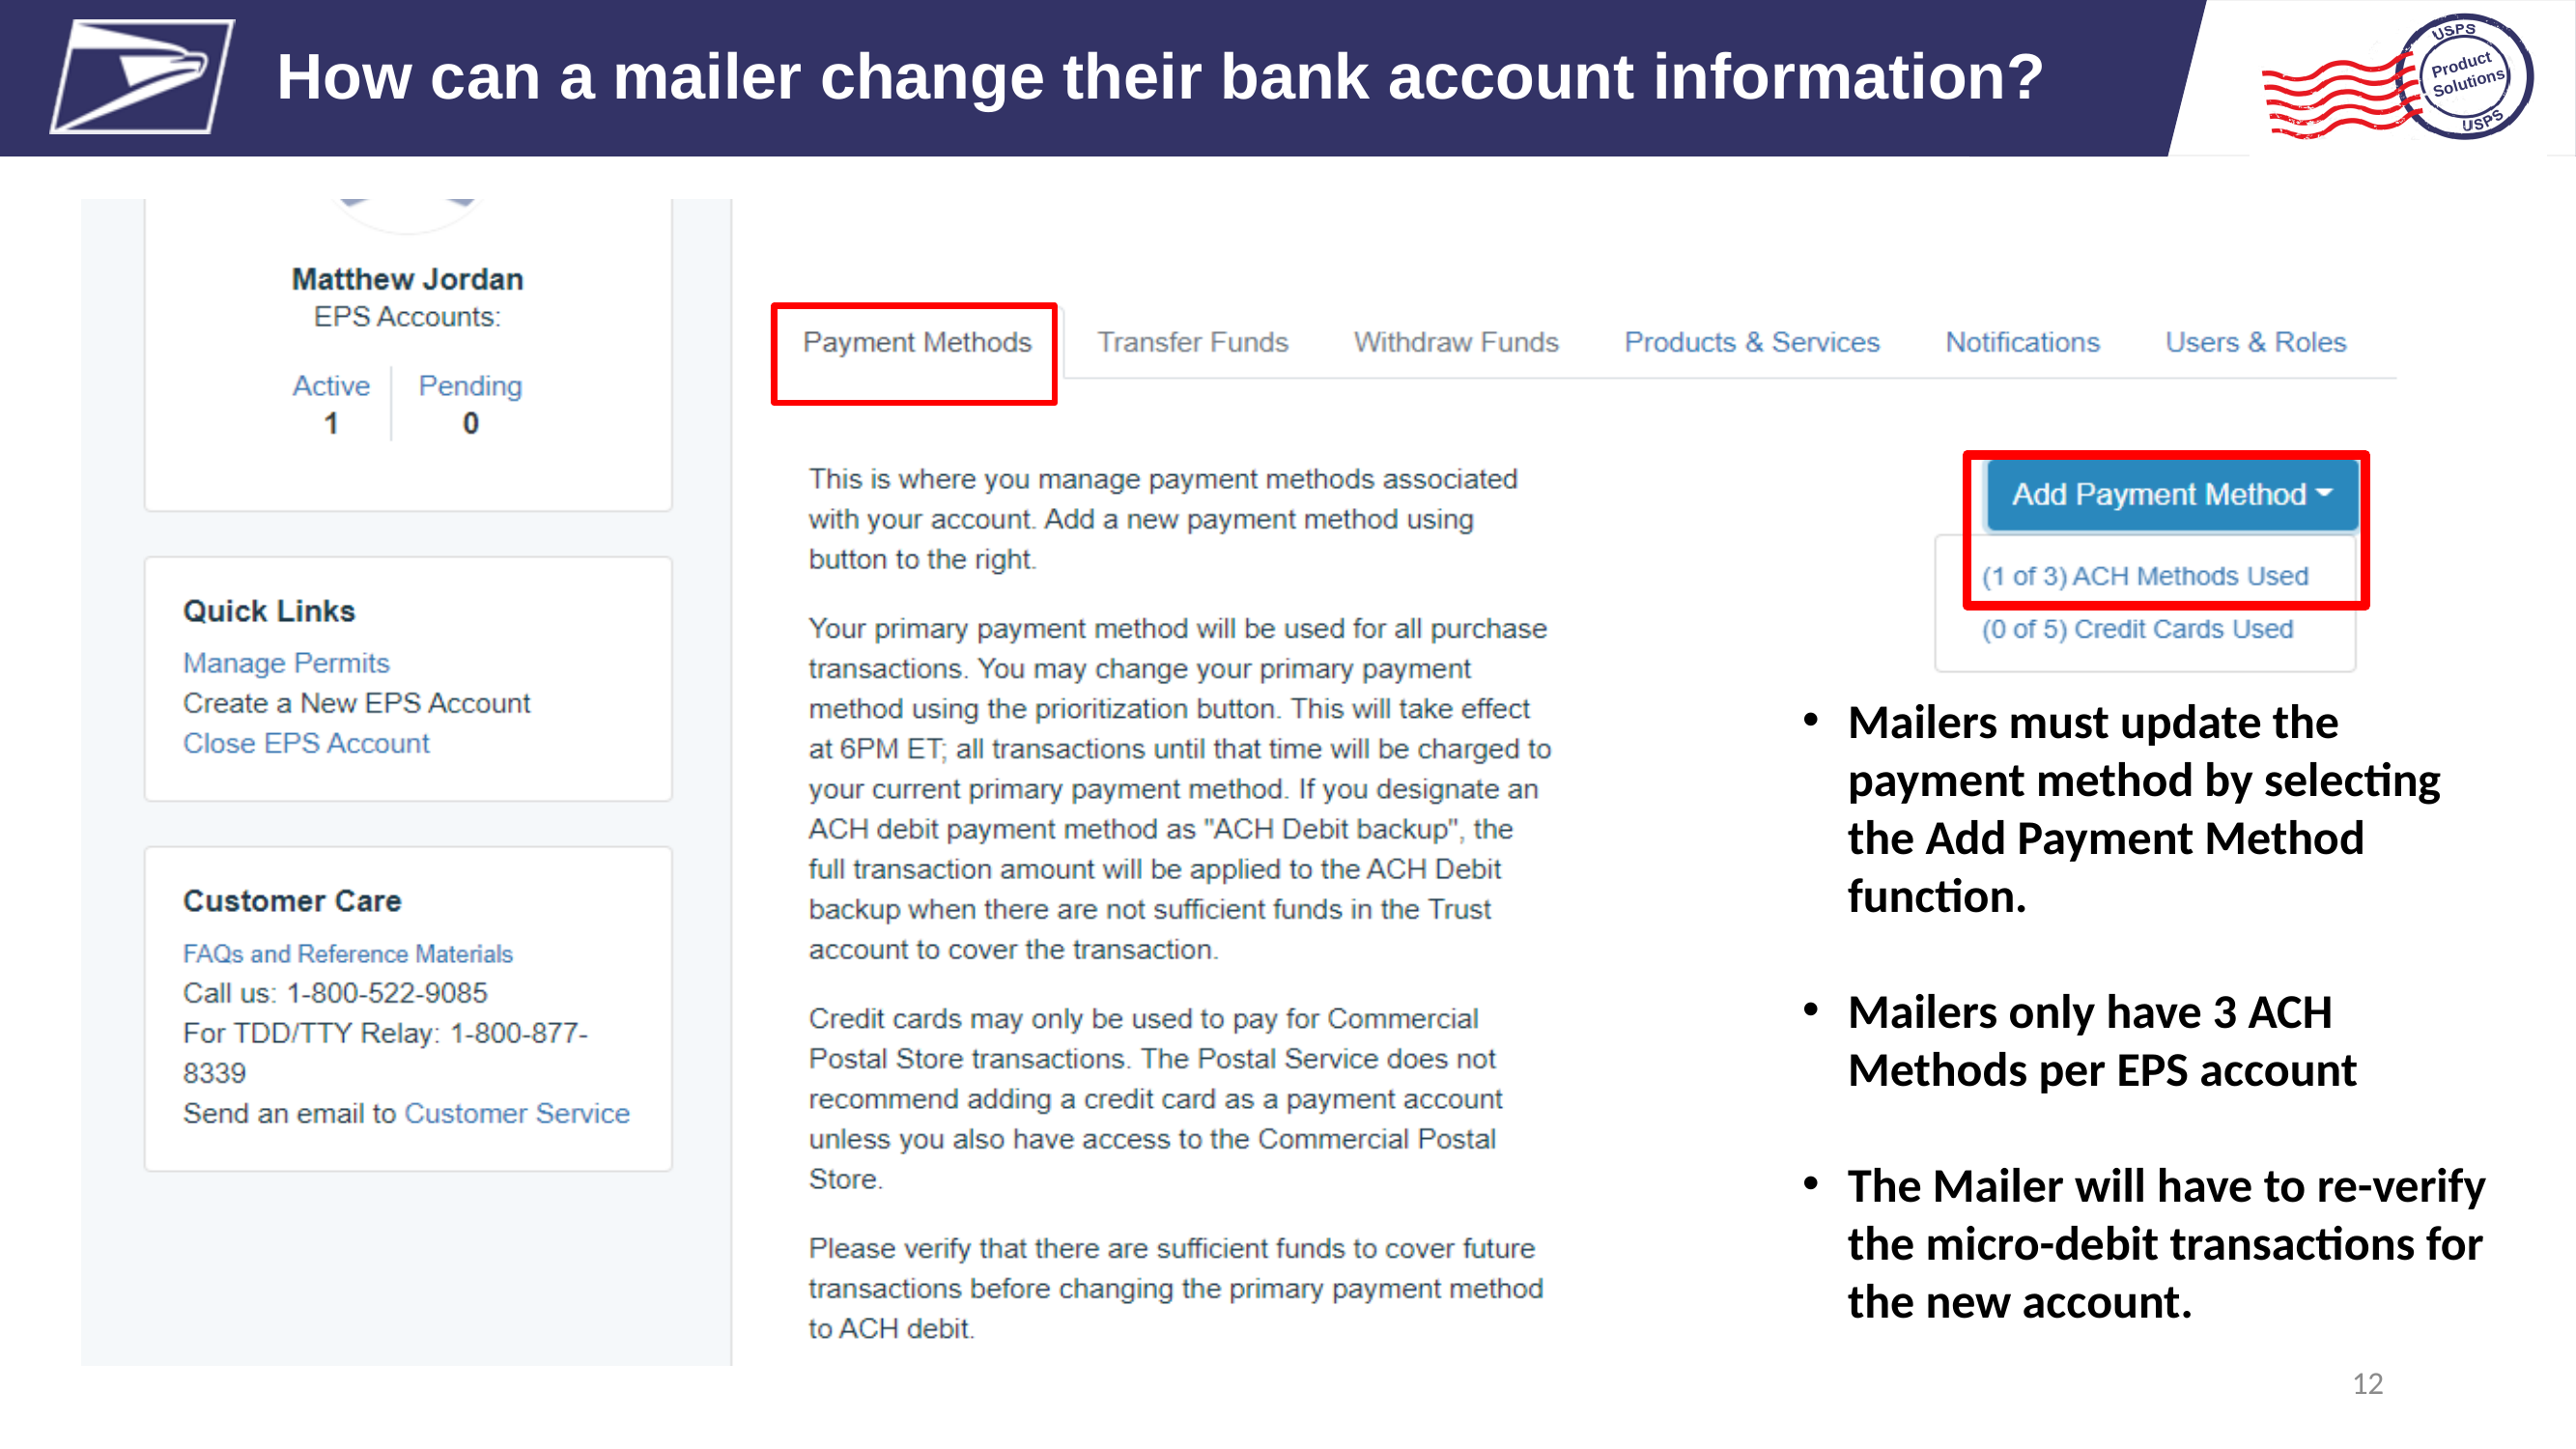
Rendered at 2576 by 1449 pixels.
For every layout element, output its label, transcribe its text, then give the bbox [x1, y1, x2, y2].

text_box How can a mailer change their bank account information? [257, 0, 2576, 156]
picture [81, 199, 2399, 1366]
text_box Mailers must update the payment method by selecting the Add Payment Method function. Mailers only have 3 ACH Methods per EPS account The Mailer will have to re-verify the micro-debit transactions for the new account. [1788, 682, 2510, 1378]
picture [49, 19, 236, 134]
slide_number 12 [1819, 1378, 2399, 1421]
